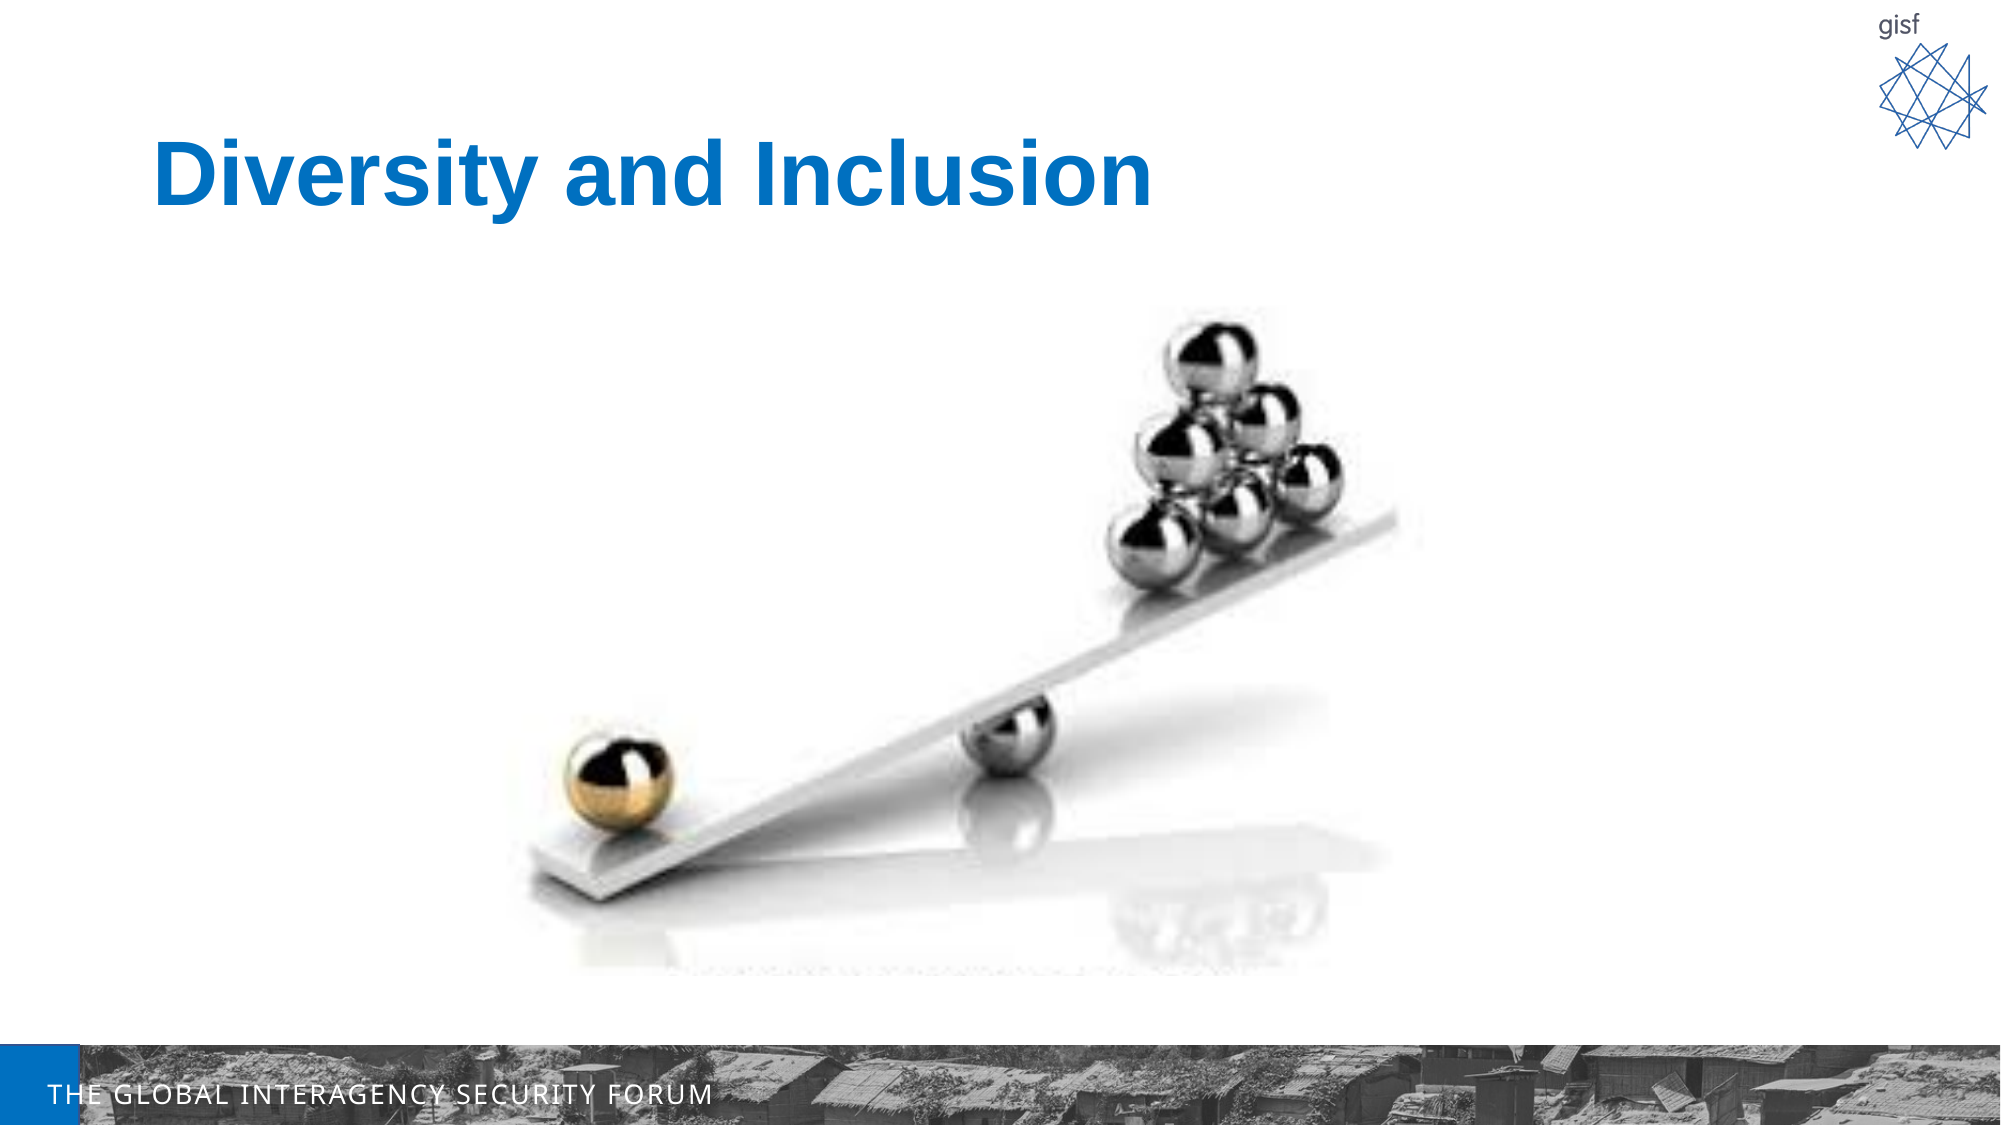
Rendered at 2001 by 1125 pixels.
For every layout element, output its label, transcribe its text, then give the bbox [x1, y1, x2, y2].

picture [1879, 13, 1988, 150]
title Diversity and Inclusion [137, 59, 1863, 278]
picture [80, 1045, 2001, 1125]
picture [446, 277, 1488, 976]
